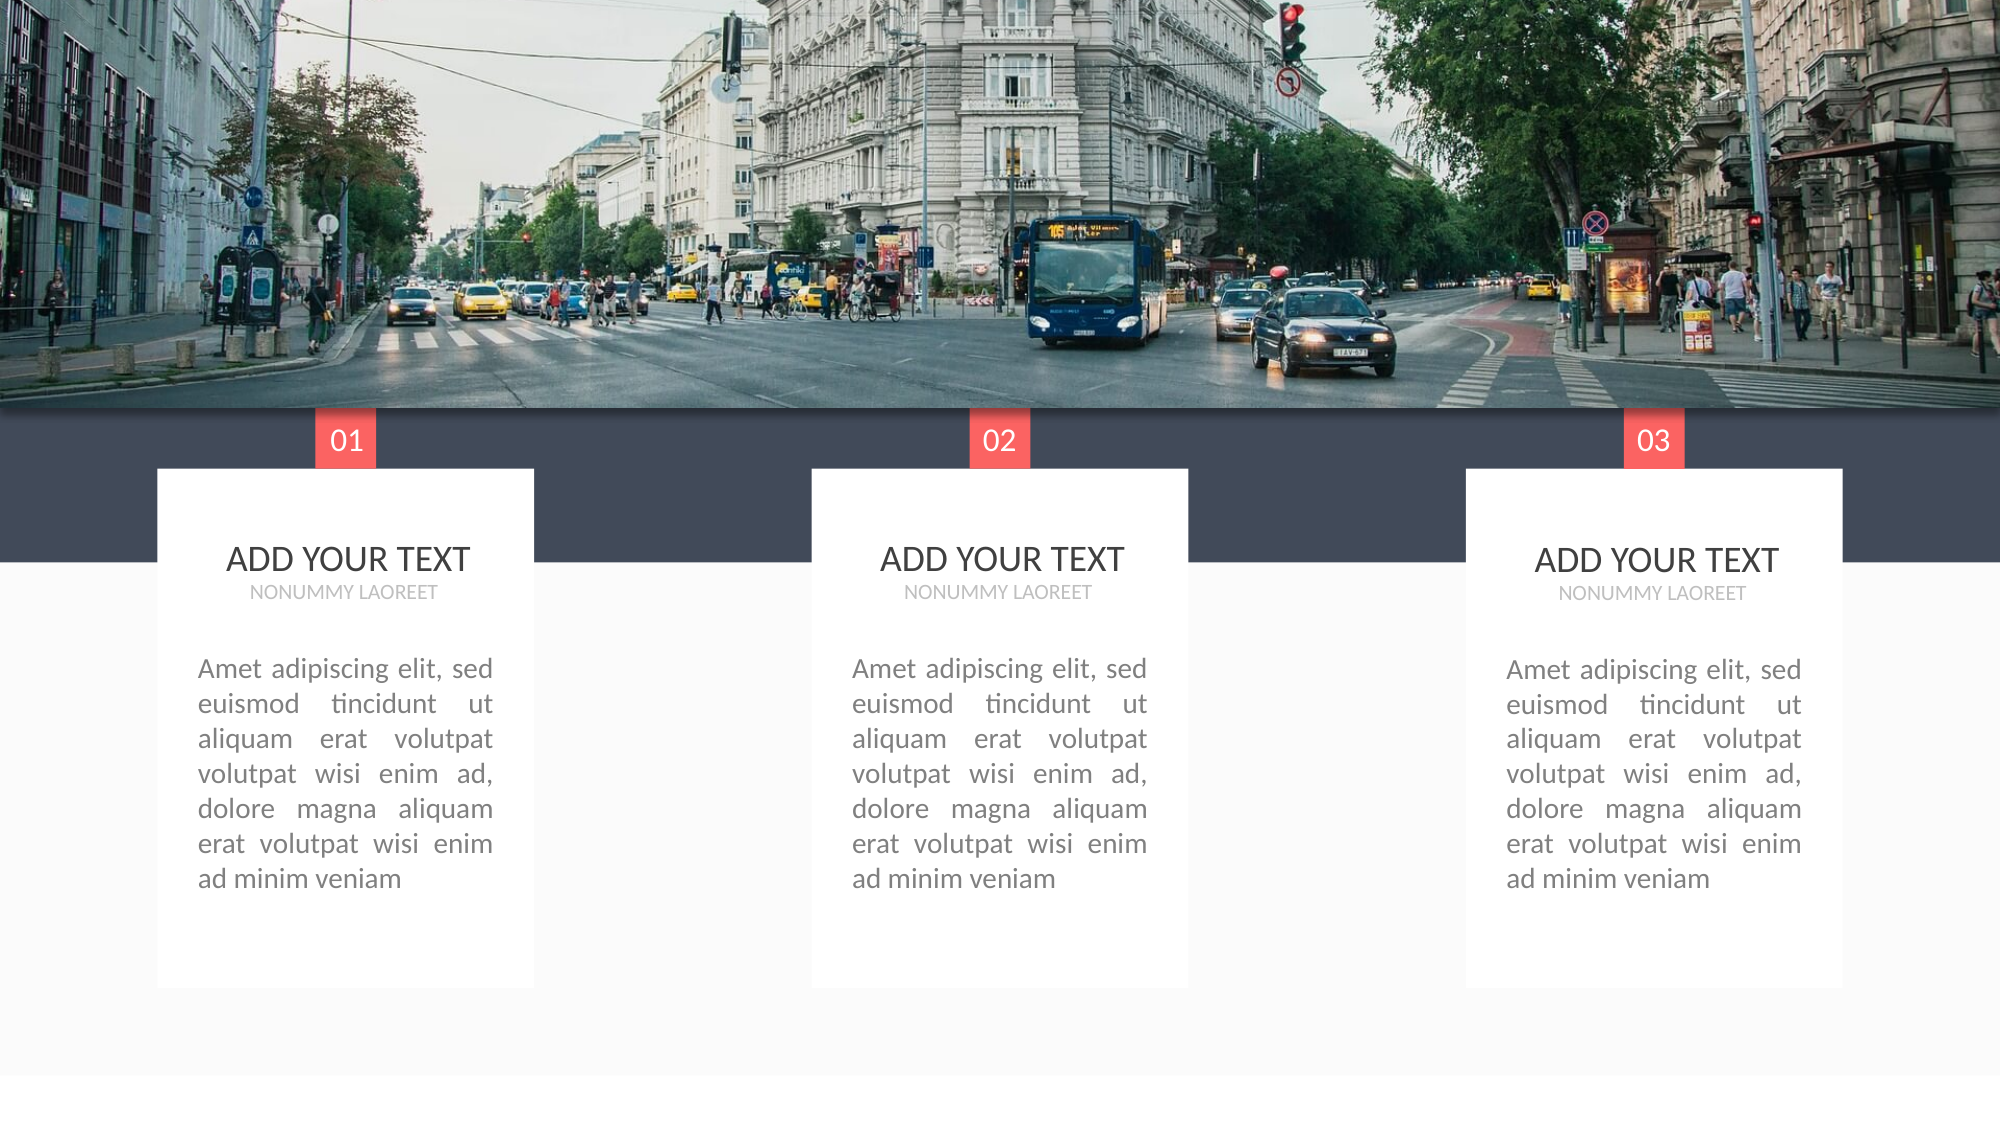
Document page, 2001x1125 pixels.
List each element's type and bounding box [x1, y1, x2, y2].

text_box [0, 420, 157, 563]
picture [0, 0, 2000, 408]
text_box [157, 408, 1843, 989]
text_box [1843, 421, 2000, 563]
